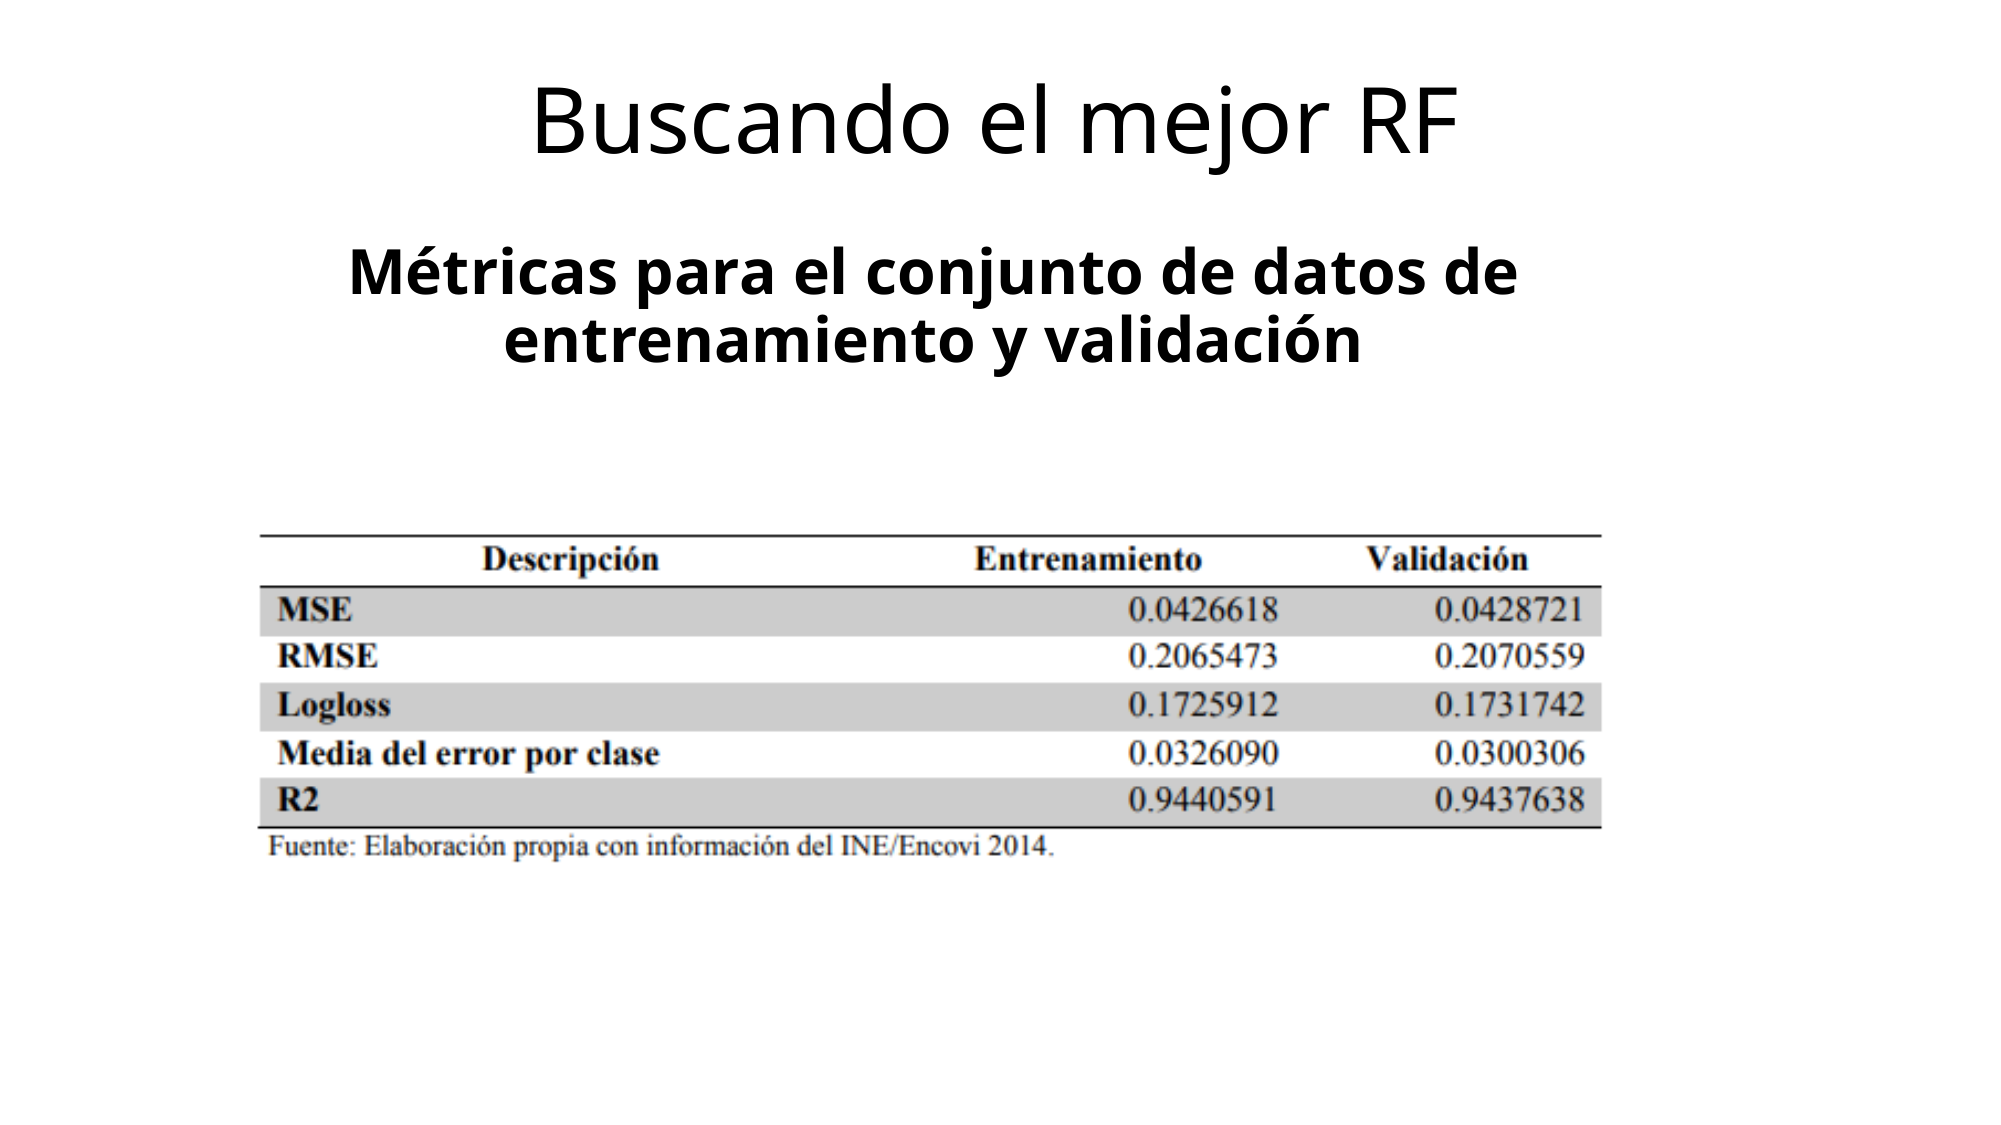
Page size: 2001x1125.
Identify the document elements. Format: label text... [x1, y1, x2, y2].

title Buscando el mejor RF [348, 15, 1643, 233]
text_box Métricas para el conjunto de datos de entrenamiento y validación [225, 199, 1642, 417]
picture [203, 522, 1665, 873]
